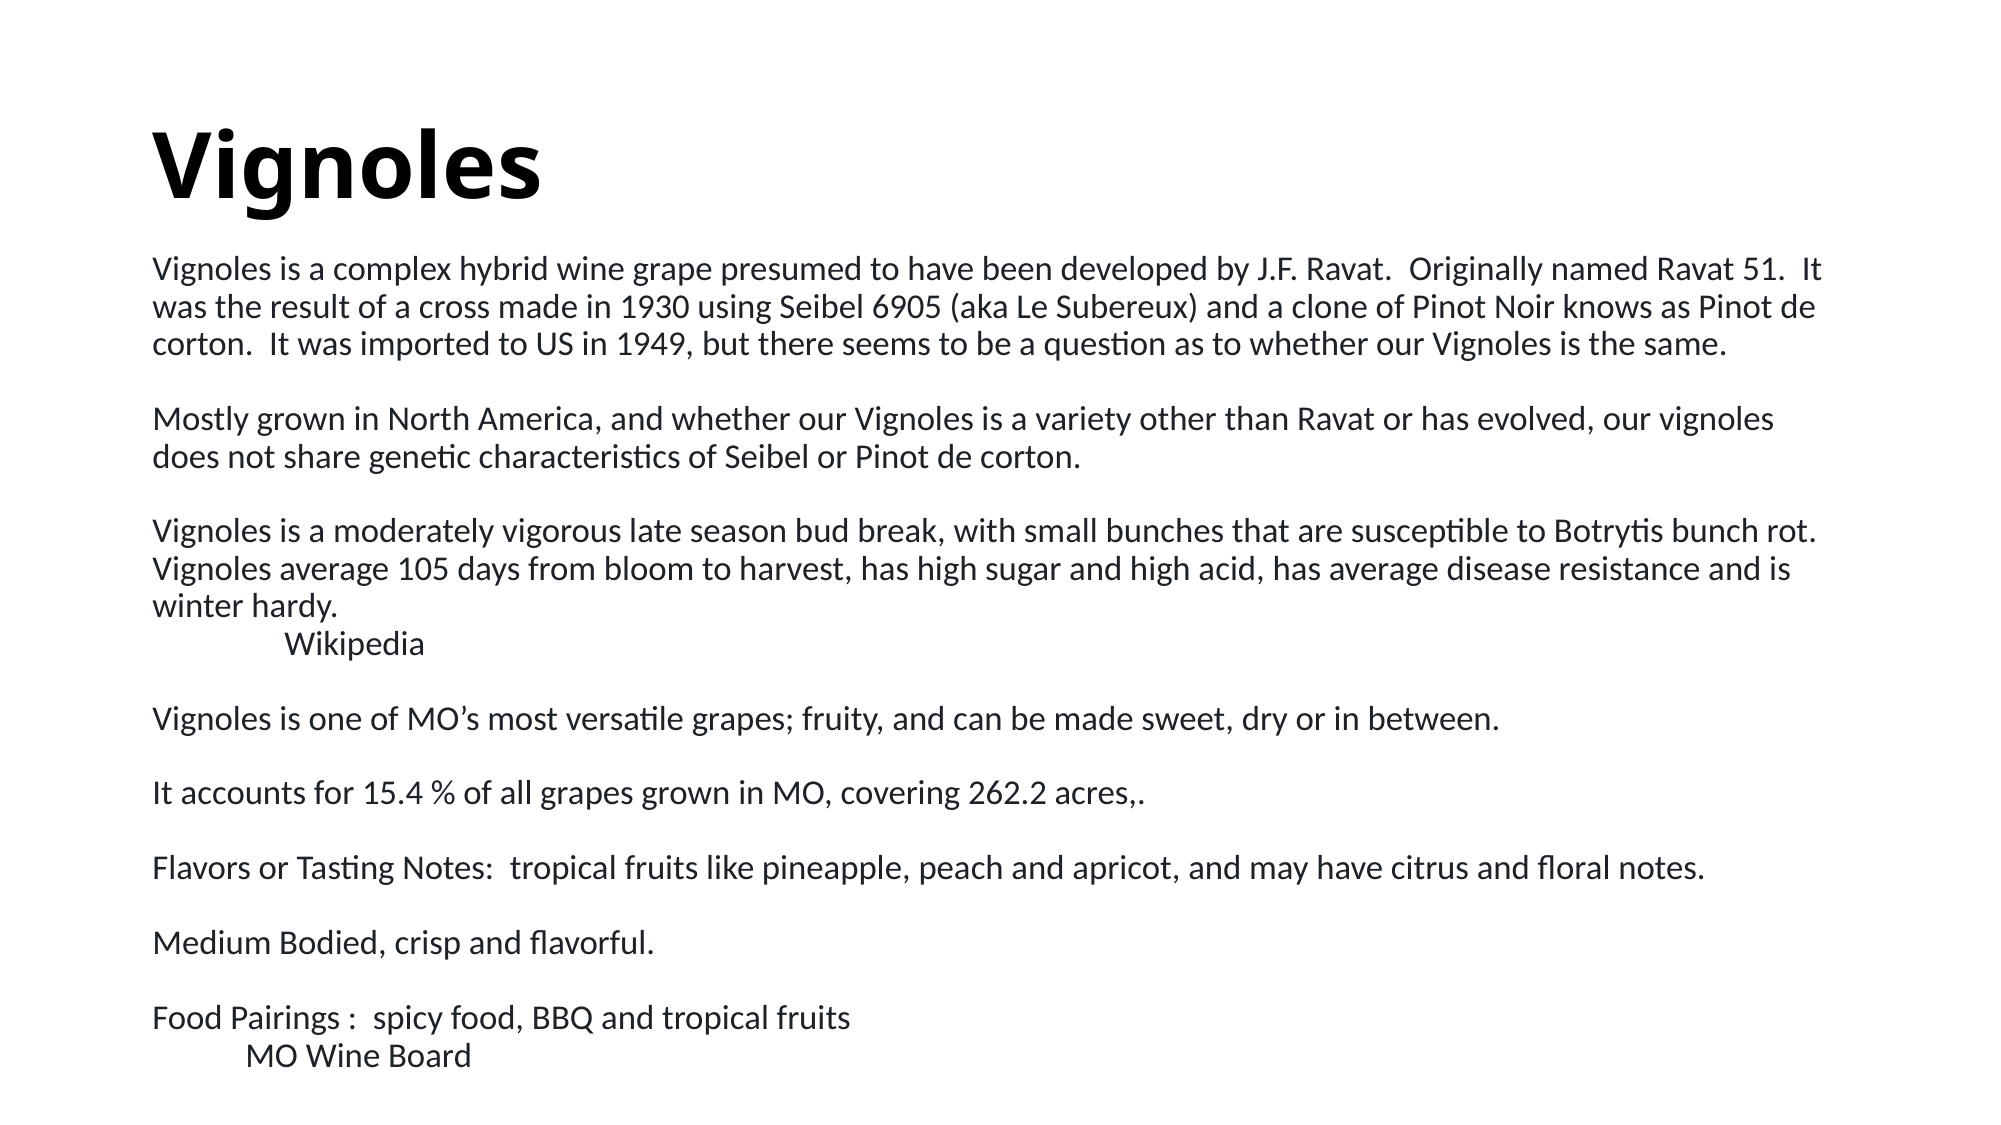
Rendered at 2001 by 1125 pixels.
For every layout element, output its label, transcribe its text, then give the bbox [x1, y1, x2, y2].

title Vignoles [137, 59, 1863, 243]
list Vignoles is a complex hybrid wine grape presumed to have been developed by J.F. Ravat. Originally named Ravat 51. It was the result of a cross made in 1930 using Seibel 6905 (aka Le Subereux) and a clone of Pinot Noir knows as Pinot de corton. It was imported to US in 1949, but there seems to be a question as to whether our Vignoles is the same. Mostly grown in North America, and whether our Vignoles is a variety other than Ravat or has evolved, our vignoles does not share genetic characteristics of Seibel or Pinot de corton. Vignoles is a moderately vigorous late season bud break, with small bunches that are susceptible to Botrytis bunch rot. Vignoles average 105 days from bloom to harvest, has high sugar and high acid, has average disease resistance and is winter hardy. Wikipedia Vignoles is one of MO’s most versatile grapes; fruity, and can be made sweet, dry or in between. It accounts for 15.4 % of all grapes grown in MO, covering 262.2 acres,. Flavors or Tasting Notes: tropical fruits like pineapple, peach and apricot, and may have citrus and floral notes. Medium Bodied, crisp and flavorful. Food Pairings : spicy food, BBQ and tropical fruits MO Wine Board [137, 243, 1863, 1083]
